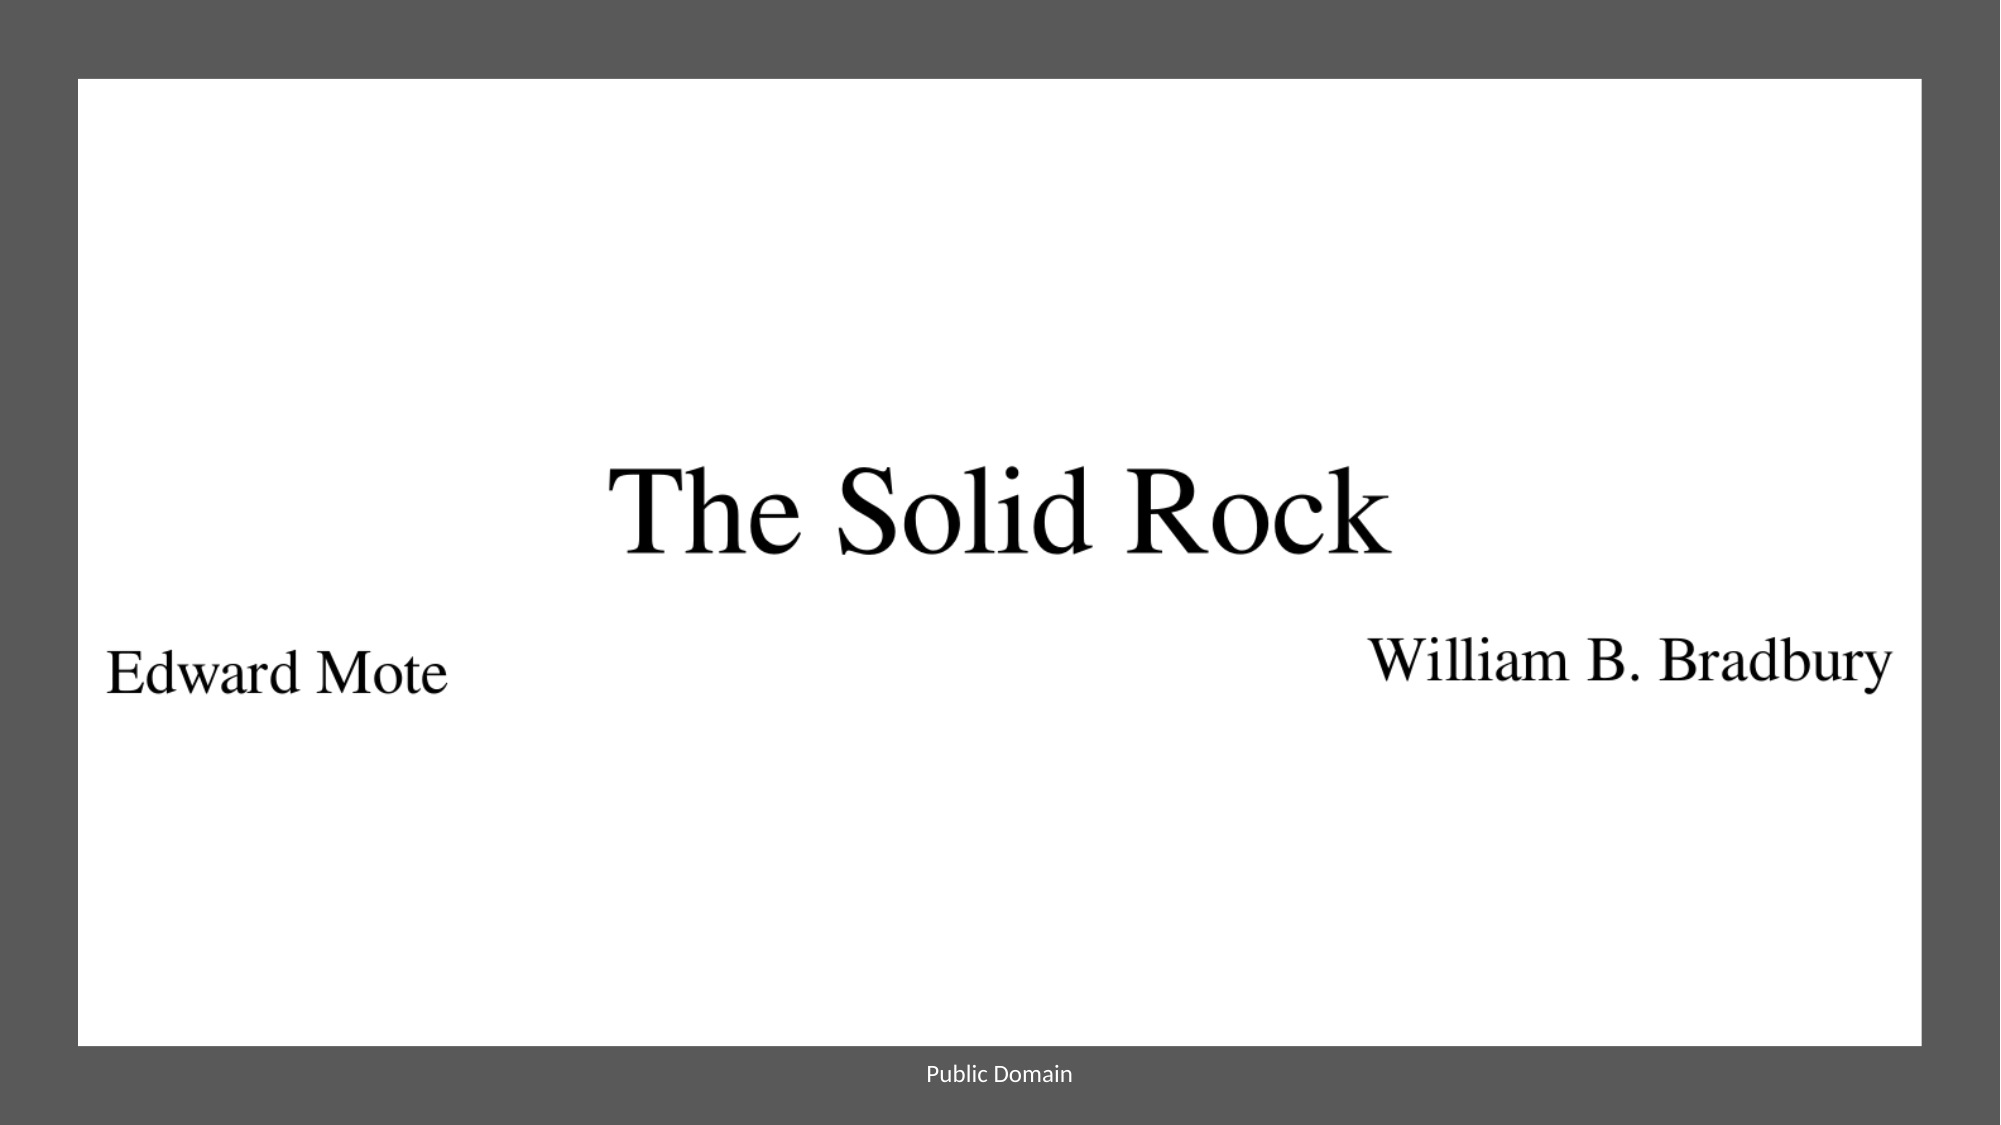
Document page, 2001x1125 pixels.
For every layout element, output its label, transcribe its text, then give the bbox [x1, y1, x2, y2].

text_box [0, 0, 2000, 1125]
text_box [77, 78, 1923, 1047]
picture [105, 390, 1895, 735]
footer Public Domain [662, 1042, 1338, 1103]
